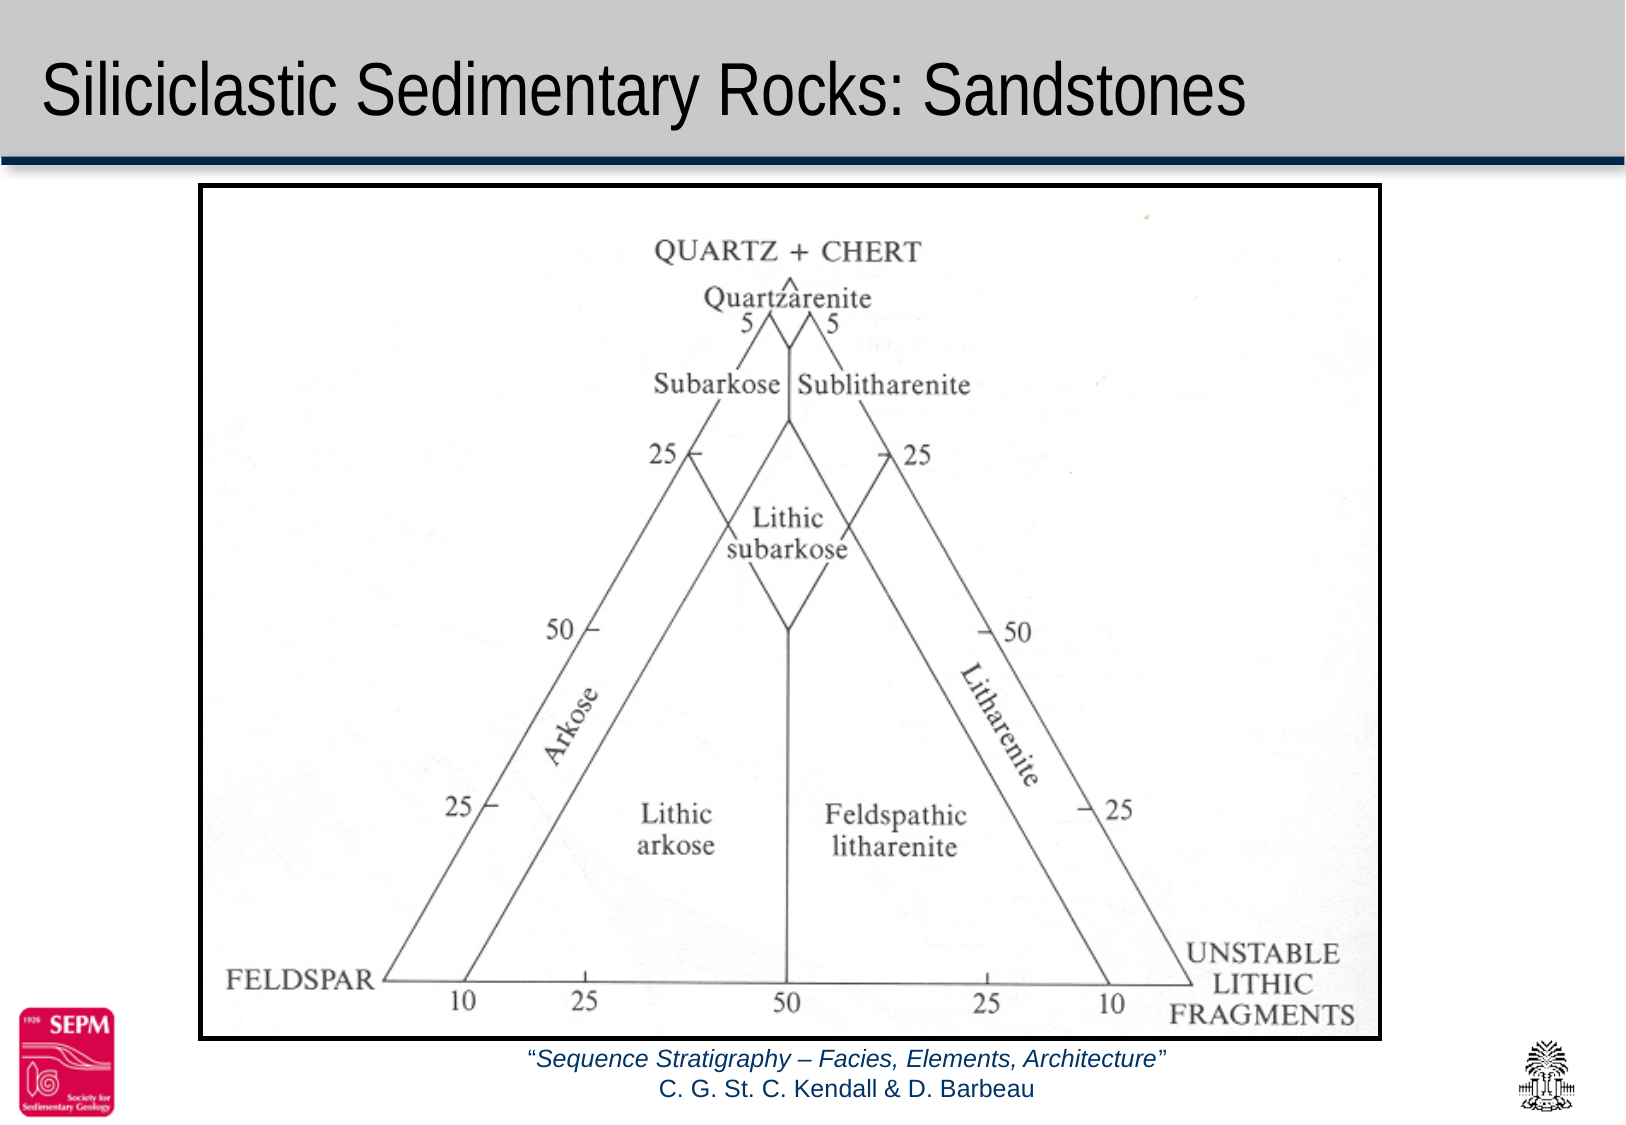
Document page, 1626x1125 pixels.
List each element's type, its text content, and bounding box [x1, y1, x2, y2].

picture [1505, 1034, 1589, 1120]
picture [202, 187, 1378, 1037]
picture [15, 1005, 119, 1120]
title Siliciclastic Sedimentary Rocks: Sandstones [26, 34, 1568, 149]
